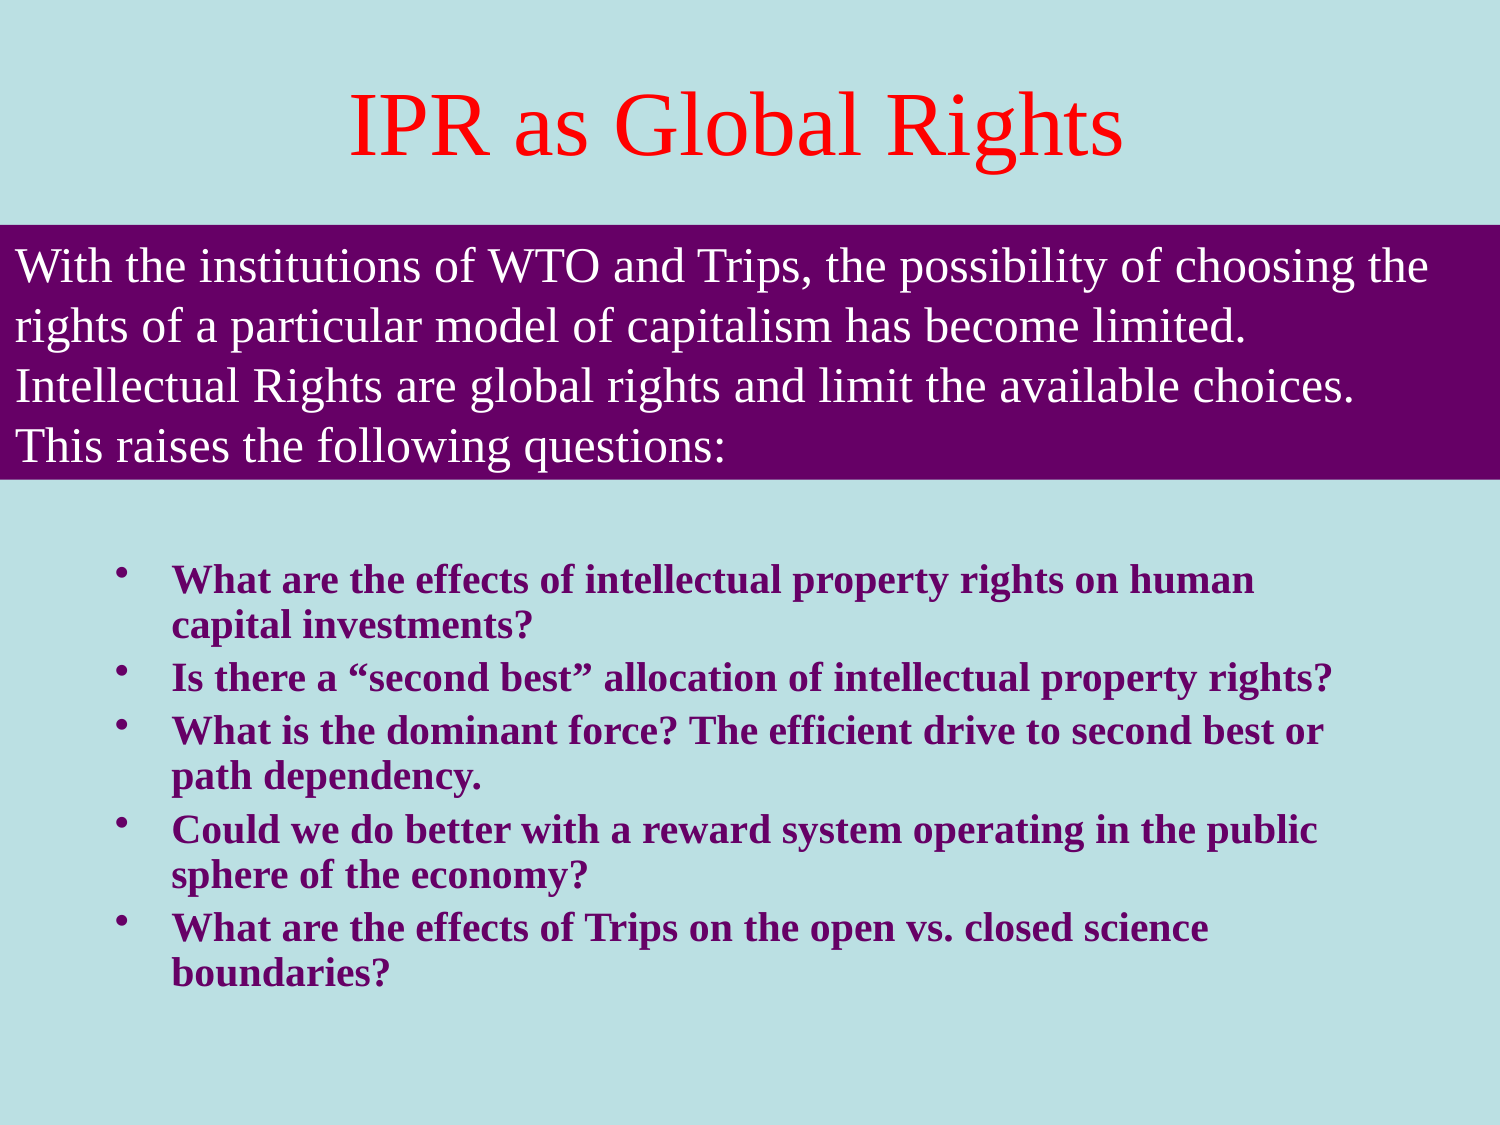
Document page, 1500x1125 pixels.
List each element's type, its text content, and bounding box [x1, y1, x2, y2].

title IPR as Global Rights [99, 24, 1375, 213]
list What are the effects of intellectual property rights on human capital investments? Is there a “second best” allocation of intellectual property rights? What is the dominant force? The efficient drive to second best or path dependency. Could we do better with a reward system operating in the public sphere of the economy? What are the effects of Trips on the open vs. closed science boundaries? [99, 549, 1401, 1076]
text_box With the institutions of WTO and Trips, the possibility of choosing the rights of a particular model of capitalism has become limited. Intellectual Rights are global rights and limit the available choices. This raises the following questions: [0, 224, 1500, 480]
